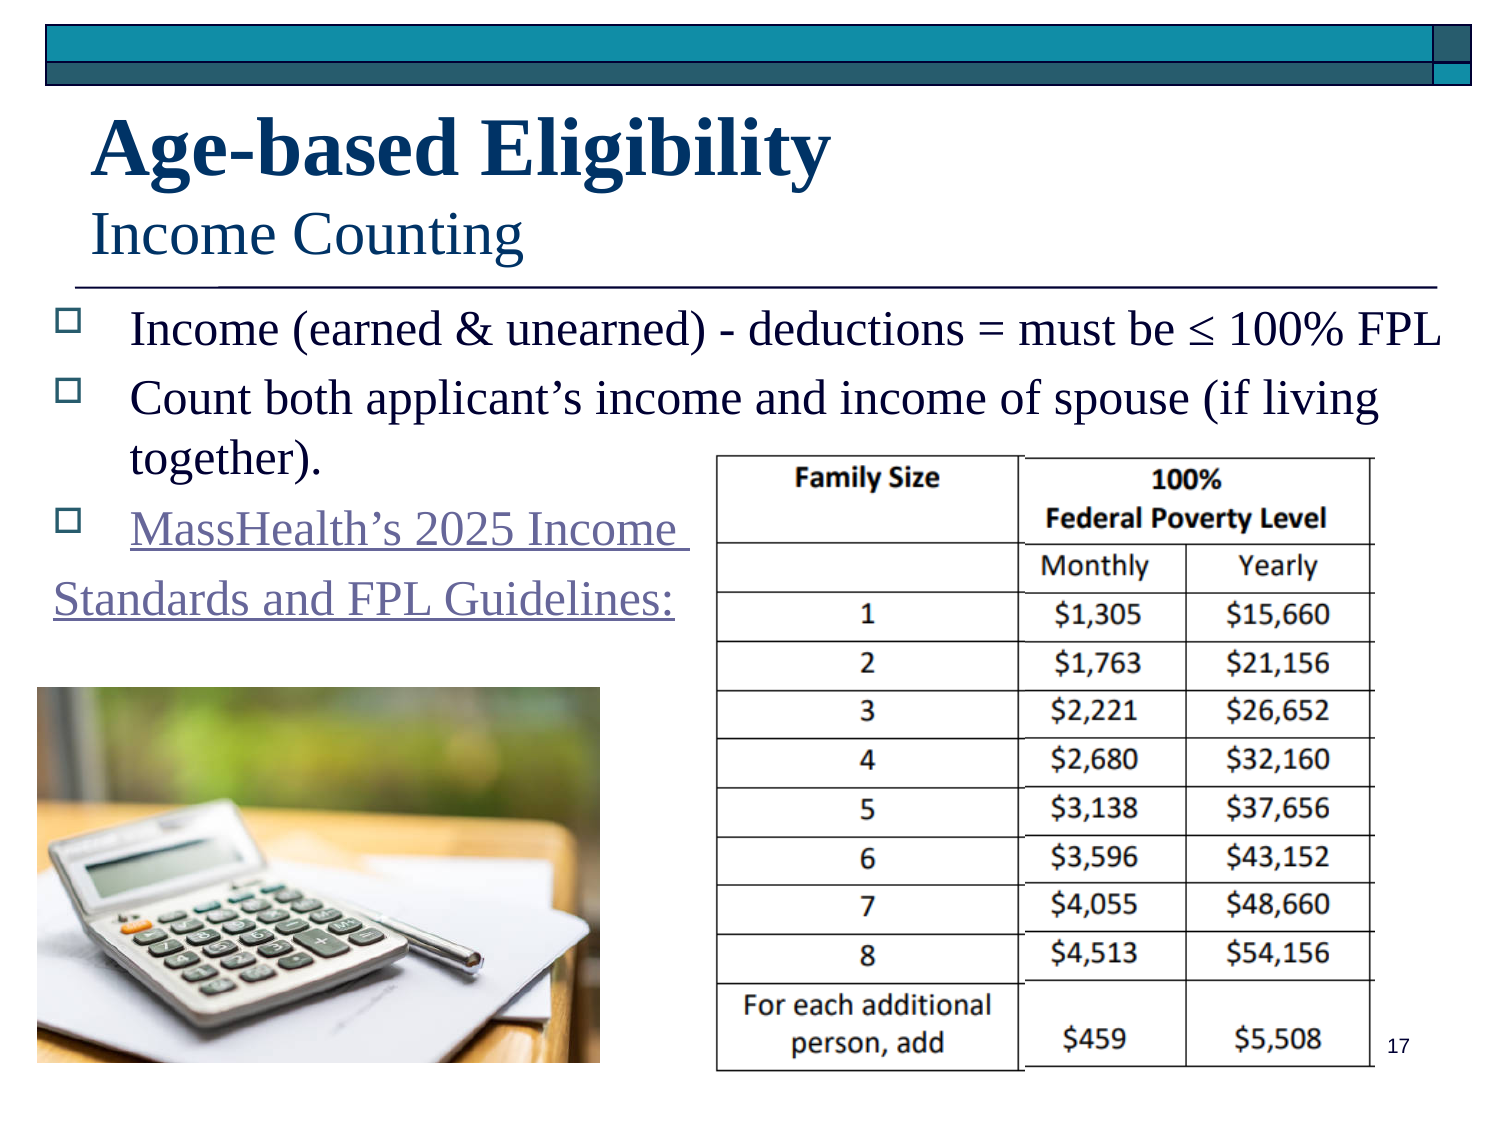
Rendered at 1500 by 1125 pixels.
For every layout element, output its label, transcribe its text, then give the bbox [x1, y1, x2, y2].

slide_number 17 [1112, 1024, 1426, 1101]
title Age-based Eligibility Income Counting [75, 87, 1425, 275]
picture [712, 451, 1376, 1073]
picture [37, 687, 601, 1063]
list Income (earned & unearned) - deductions = must be ≤ 100% FPL Count both applicant’s income and income of spouse (if living together). MassHealth’s 2025 Income Standards and FPL Guidelines: [37, 287, 1475, 1063]
